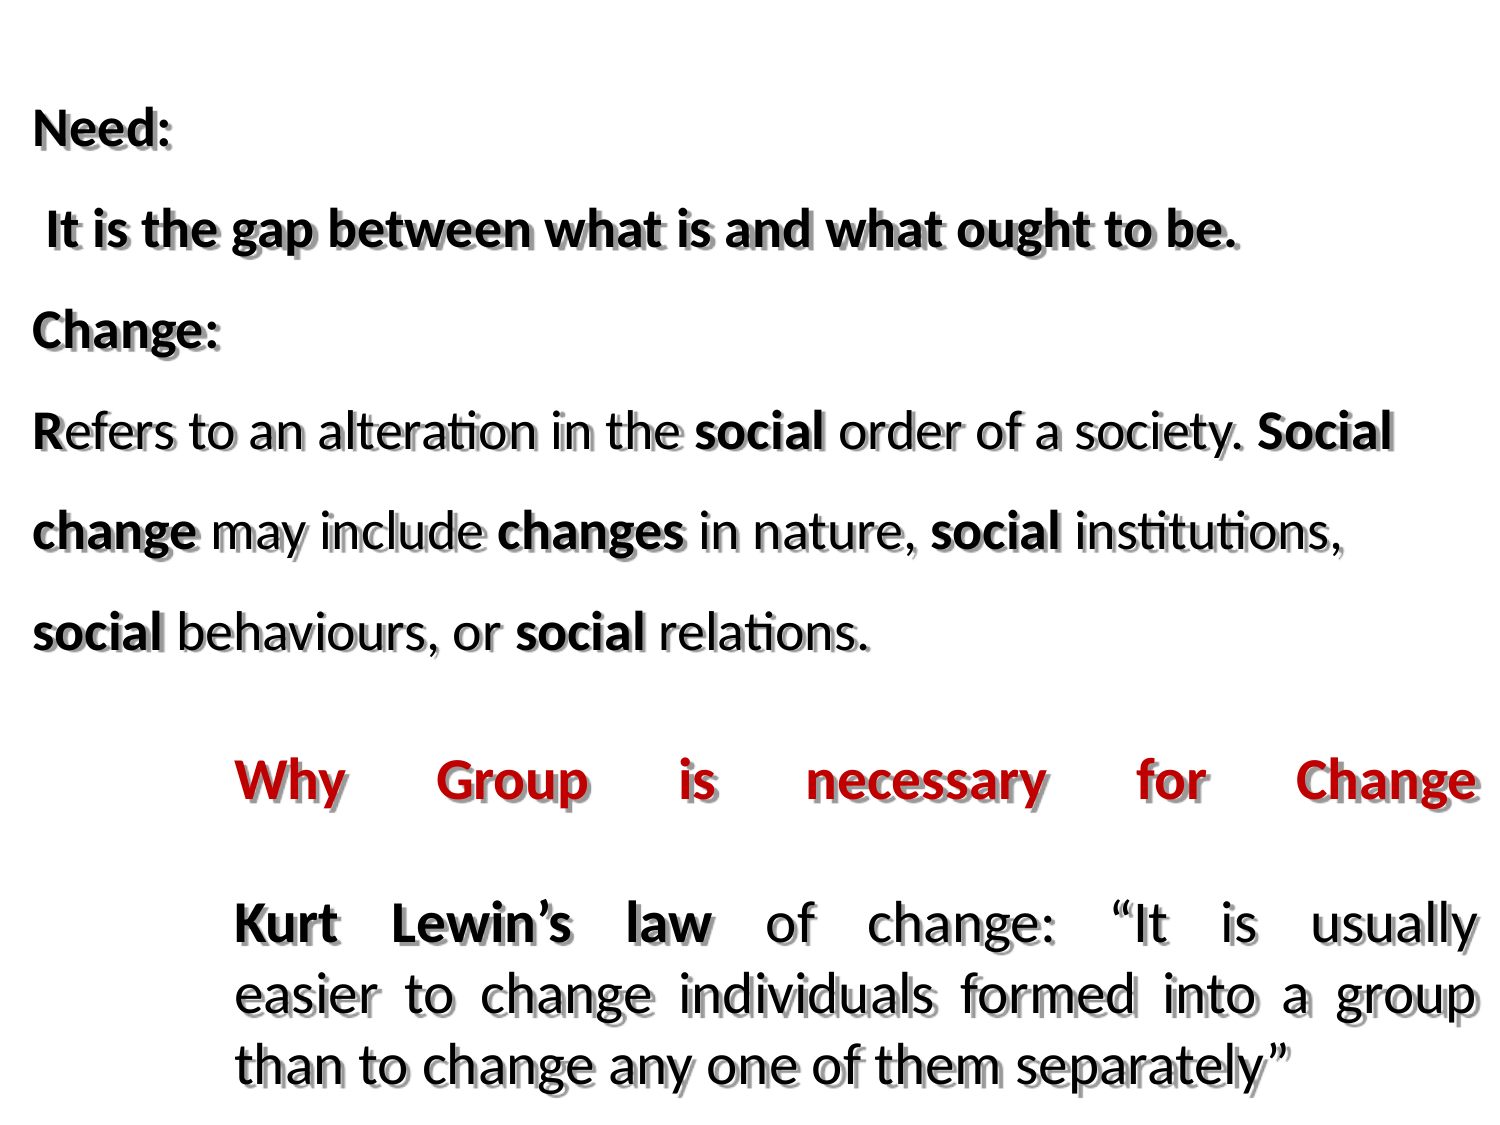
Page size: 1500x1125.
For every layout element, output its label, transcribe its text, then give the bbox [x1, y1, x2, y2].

title Need: It is the gap between what is and what ought to be. Change: Refers to an alteration in the social order of a society. Social change may include changes in nature, social institutions, social behaviours, or social relations. [17, 42, 1459, 744]
text_box Why Group is necessary for Change Kurt Lewin’s law of change: “It is usually easier to change individuals formed into a group than to change any one of them separately” [219, 730, 1495, 1106]
